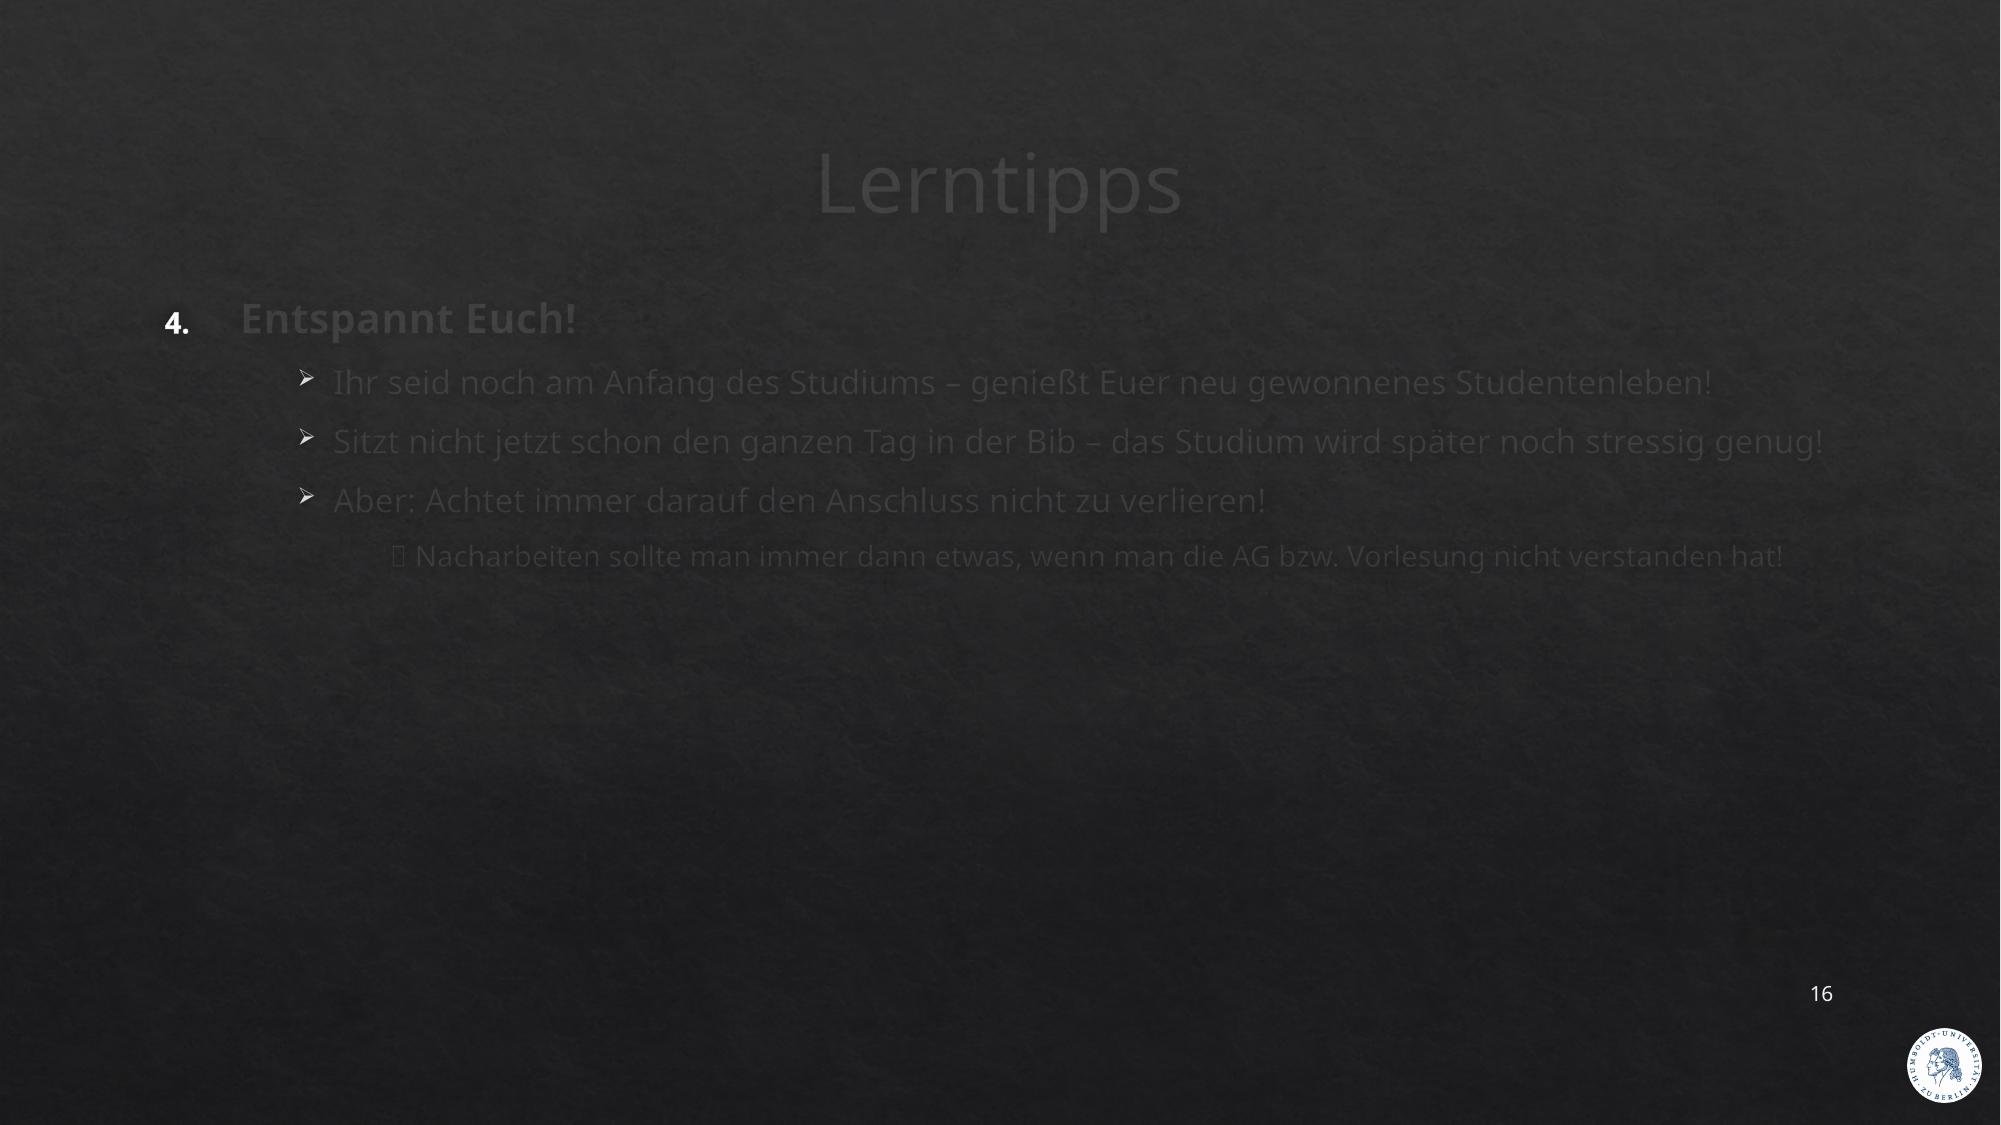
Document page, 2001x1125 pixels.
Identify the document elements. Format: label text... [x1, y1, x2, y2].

title Lerntipps [149, 99, 1849, 260]
slide_number 16 [1724, 965, 1849, 1025]
list Entspannt Euch! Ihr seid noch am Anfang des Studiums – genießt Euer neu gewonnenes Studentenleben! Sitzt nicht jetzt schon den ganzen Tag in der Bib – das Studium wird später noch stressig genug! Aber: Achtet immer darauf den Anschluss nicht zu verlieren!  Nacharbeiten sollte man immer dann etwas, wenn man die AG bzw. Vorlesung nicht verstanden hat! [149, 284, 1849, 950]
picture [1907, 1028, 1982, 1103]
